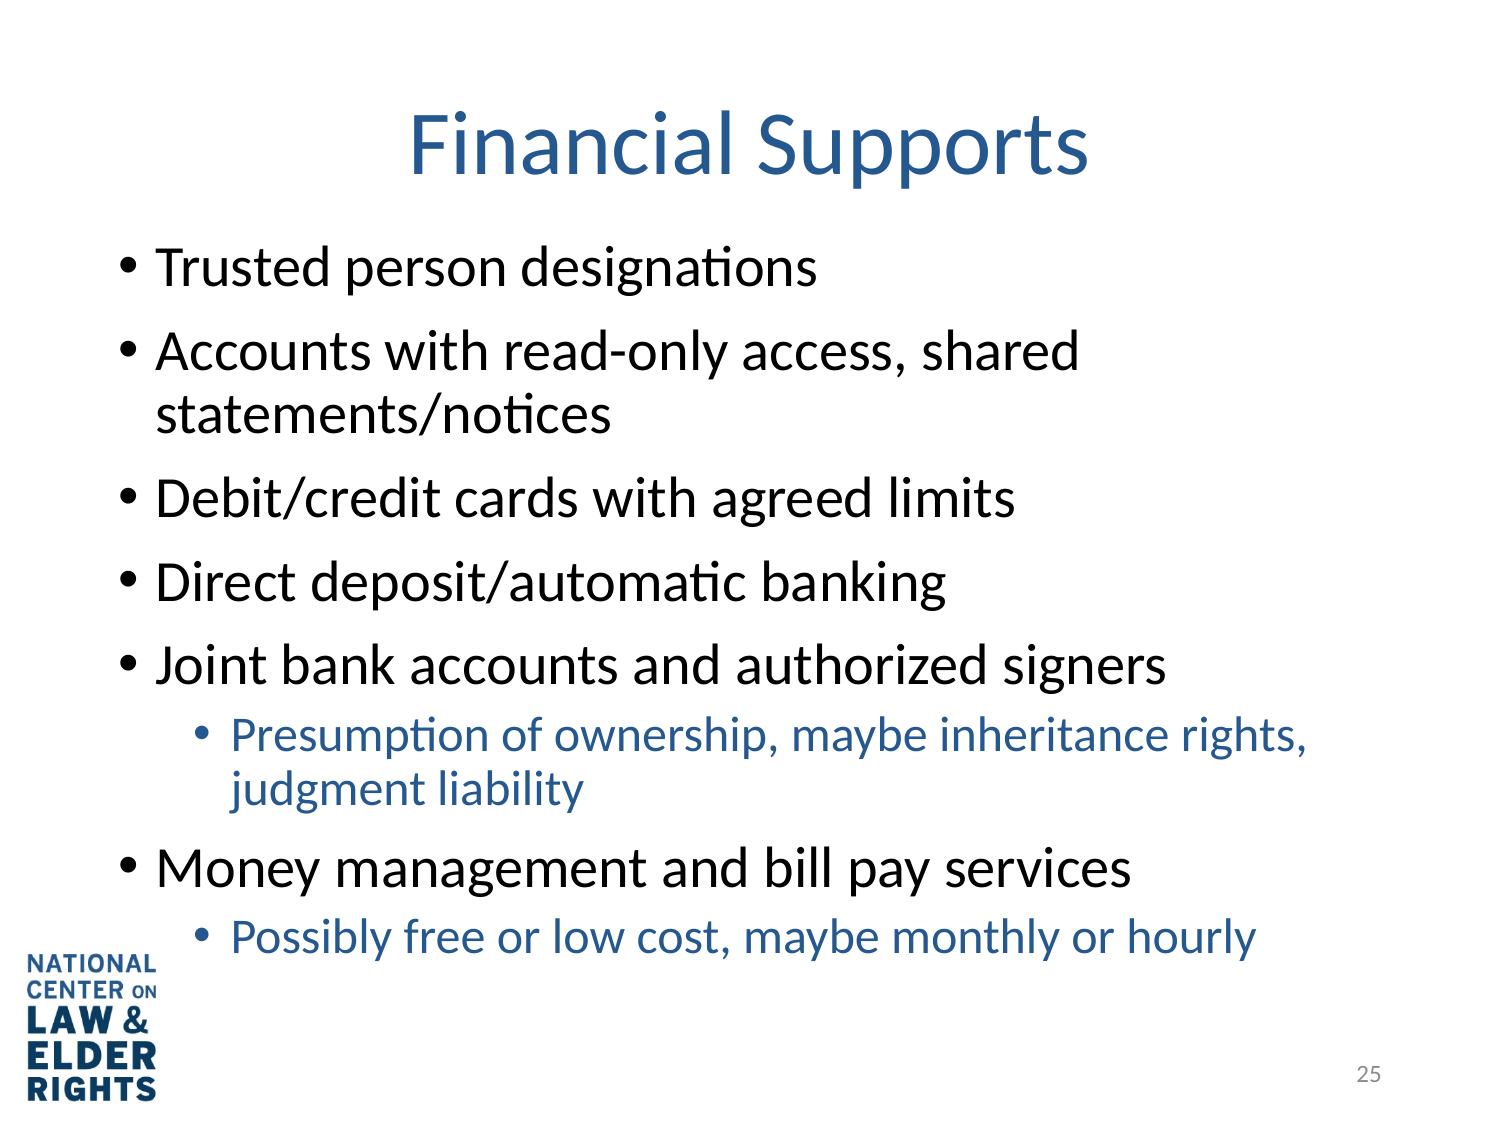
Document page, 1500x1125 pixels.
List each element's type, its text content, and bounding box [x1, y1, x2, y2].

picture [5, 929, 177, 1124]
list Trusted person designations Accounts with read-only access, shared statements/notices Debit/credit cards with agreed limits Direct deposit/automatic banking Joint bank accounts and authorized signers Presumption of ownership, maybe inheritance rights, judgment liability Money management and bill pay services Possibly free or low cost, maybe monthly or hourly [103, 229, 1397, 982]
title Financial Supports [103, 59, 1397, 229]
slide_number 25 [1059, 1042, 1397, 1103]
